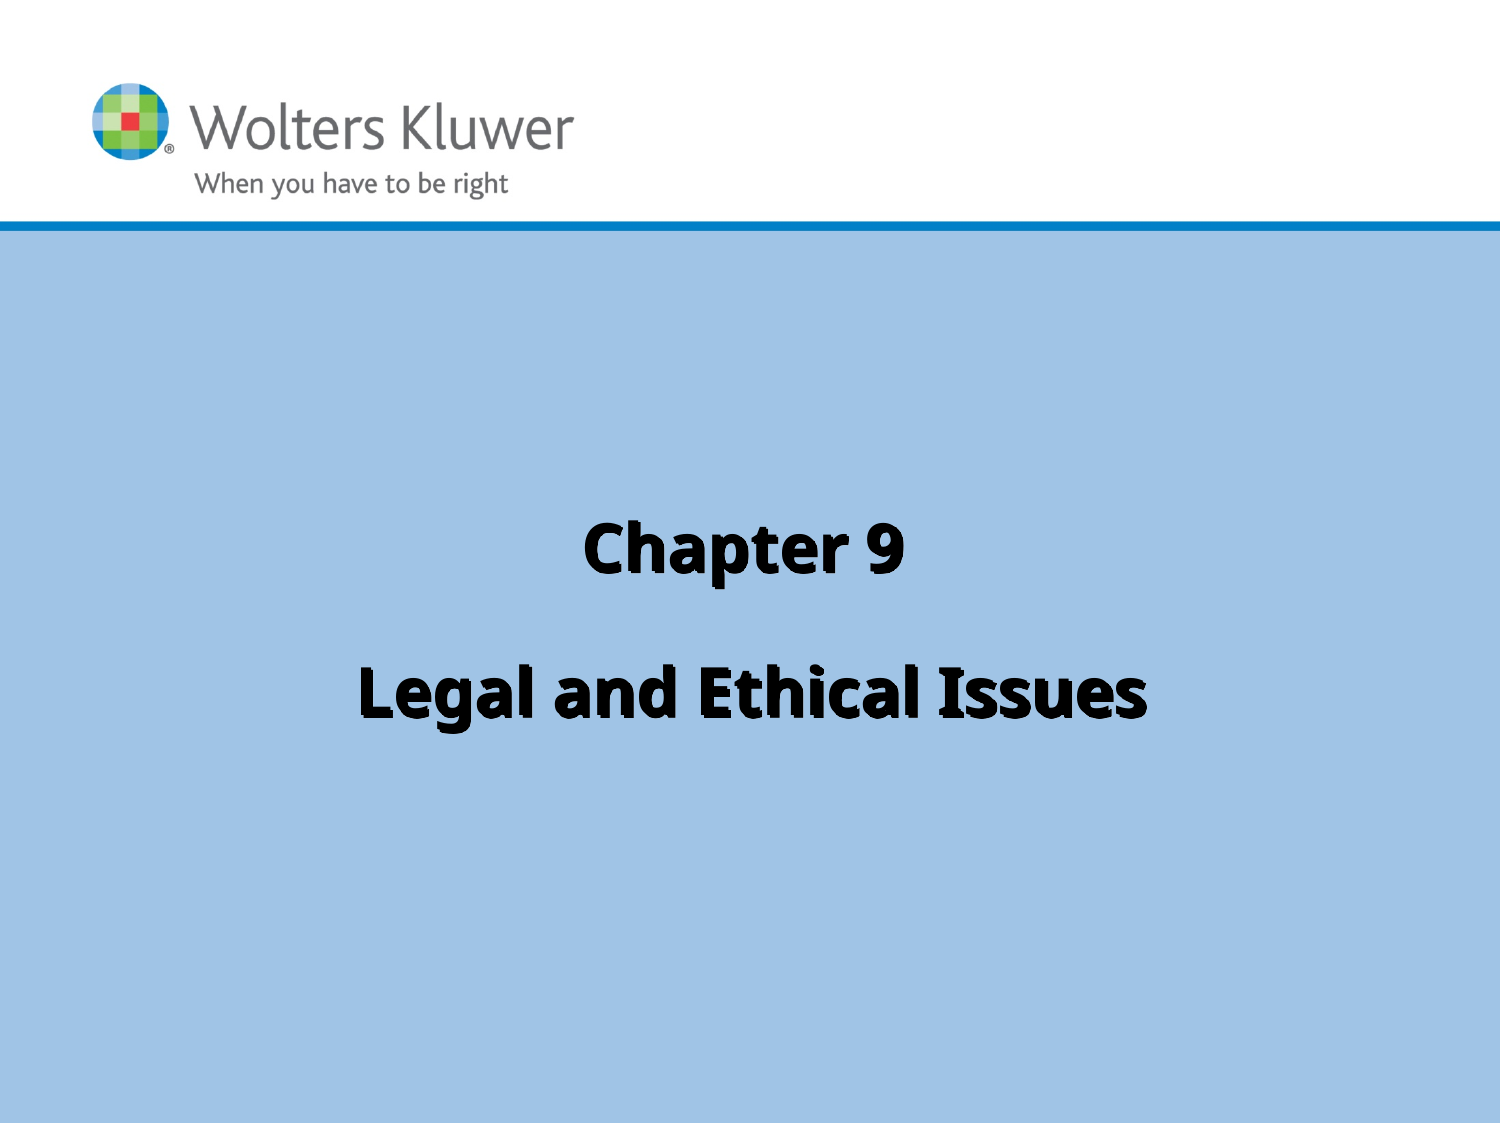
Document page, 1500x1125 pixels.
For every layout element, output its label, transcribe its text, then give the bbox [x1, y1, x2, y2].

title Chapter 9 Legal and Ethical Issues [202, 511, 1301, 730]
picture [0, 60, 1500, 1123]
